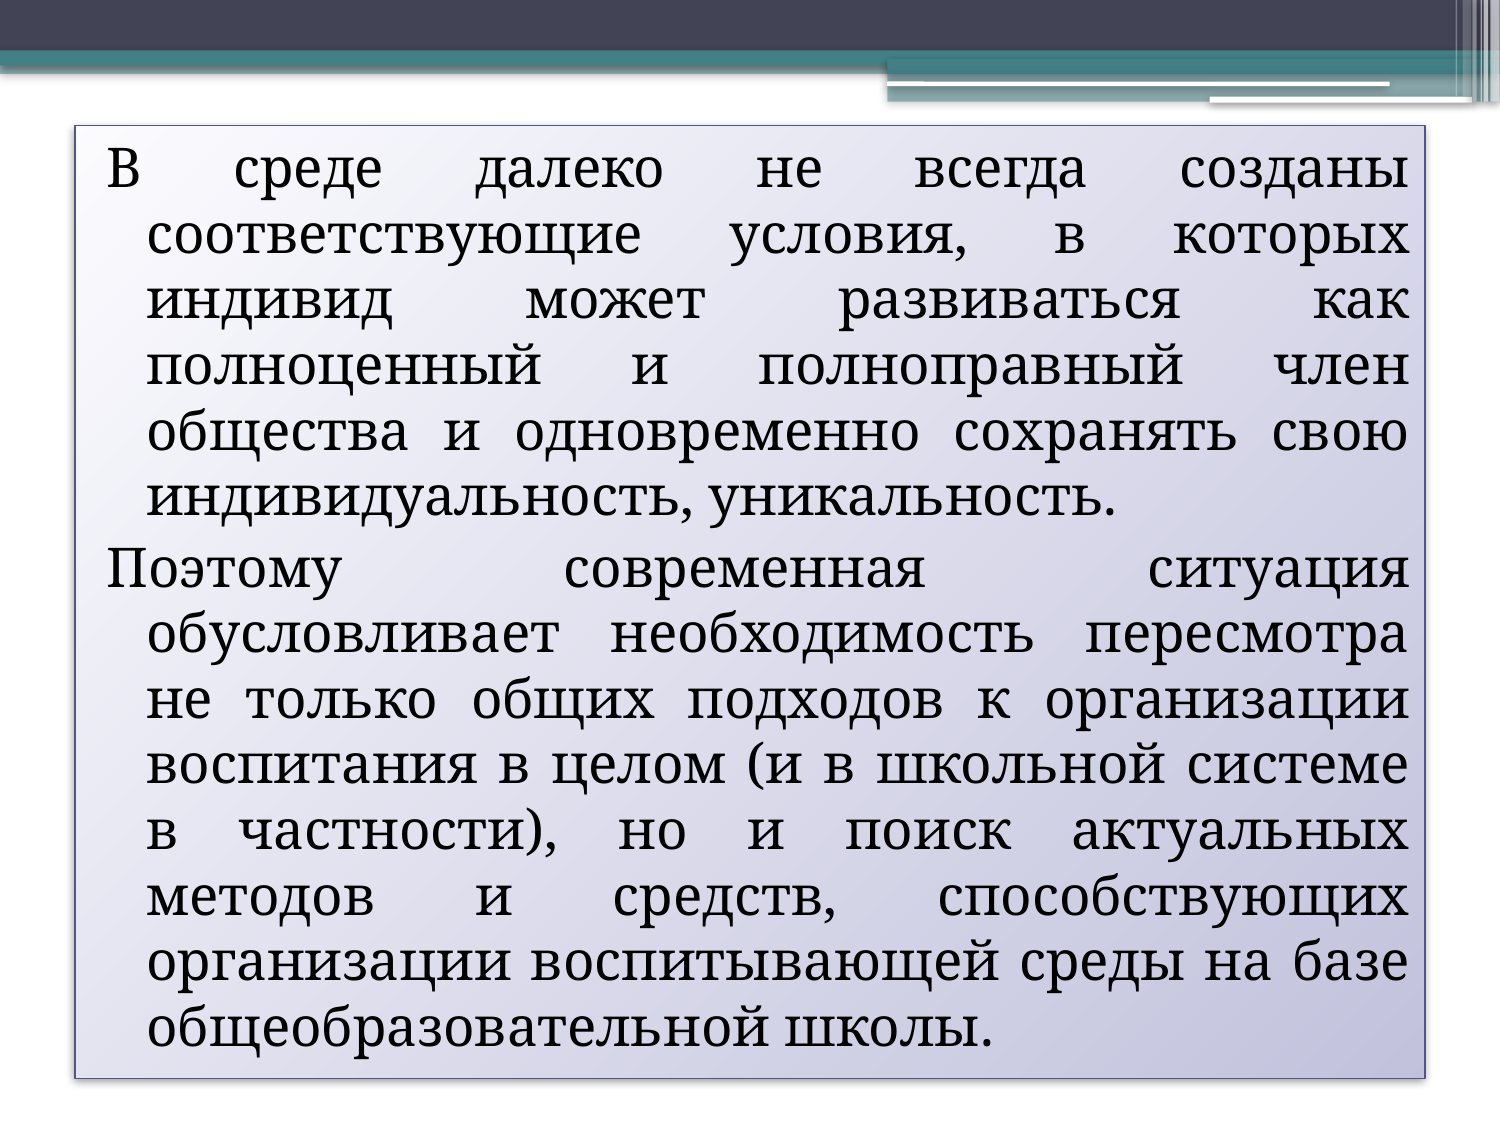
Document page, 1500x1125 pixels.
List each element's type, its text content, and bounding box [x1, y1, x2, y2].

list В среде далеко не всегда созданы соответствующие условия, в которых индивид может развиваться как полноценный и полноправный член общества и одновременно сохранять свою индивидуальность, уникальность. Поэтому современная ситуация обусловливает необходимость пересмотра не только общих подходов к организации воспитания в целом (и в школьной системе в частности), но и поиск актуальных методов и средств, способствующих организации воспитывающей среды на базе общеобразовательной школы. [74, 125, 1426, 1079]
